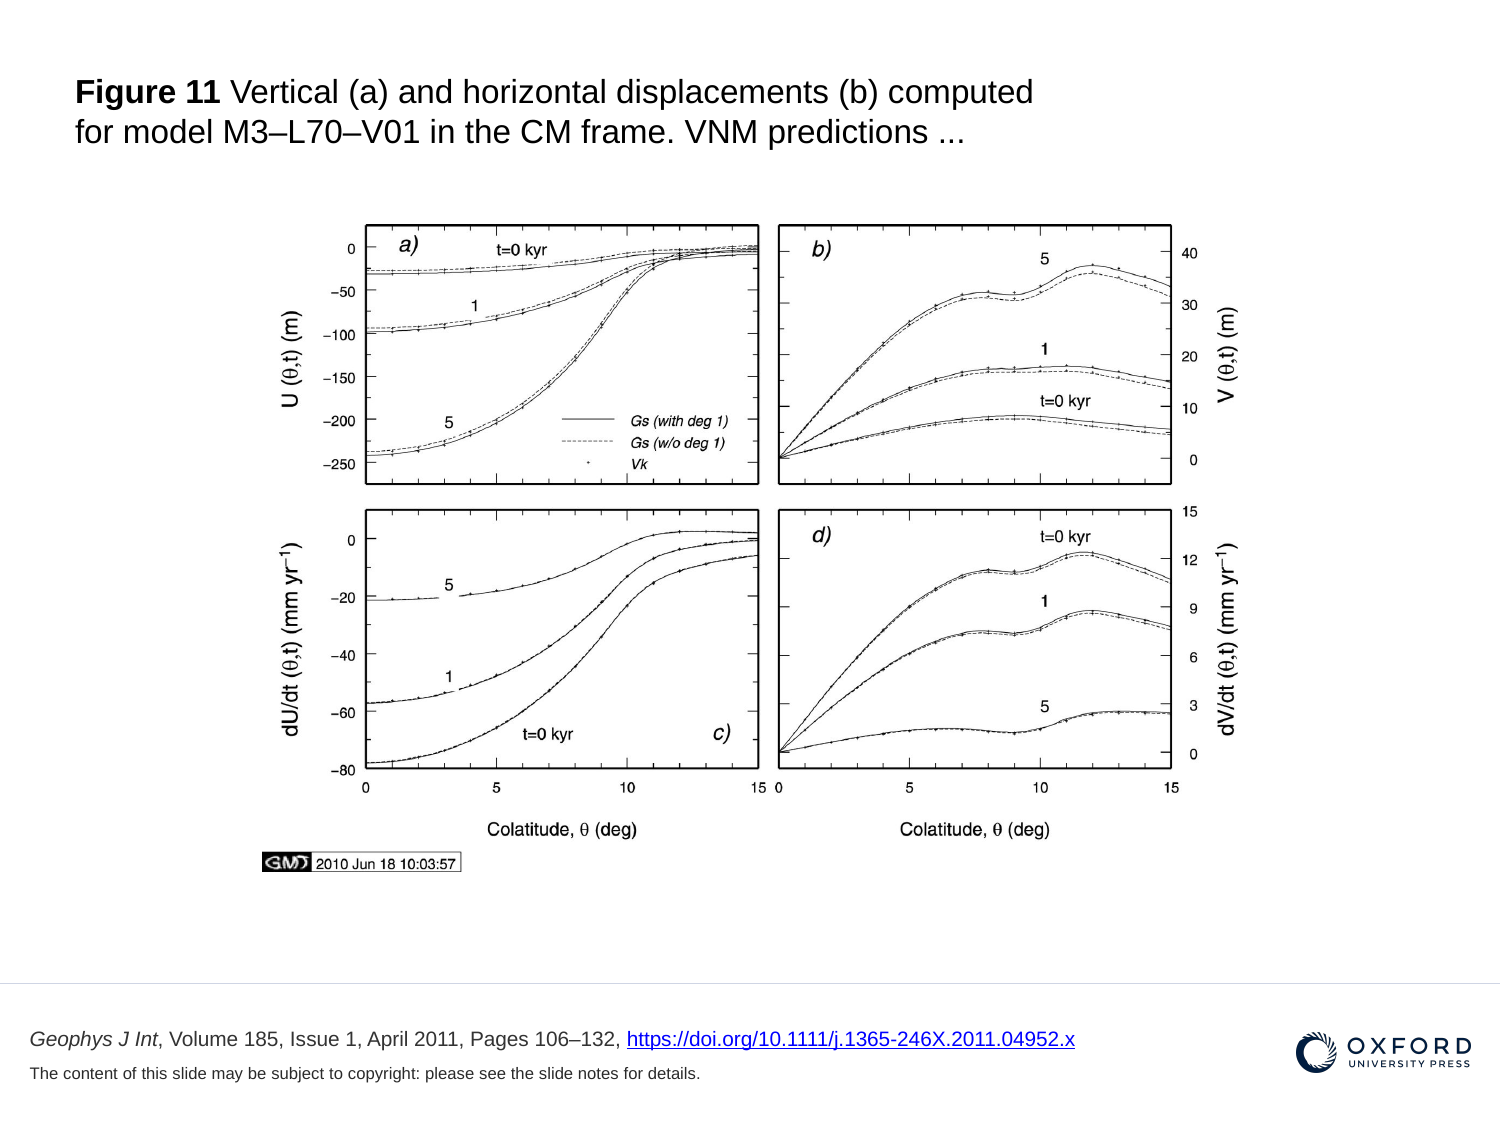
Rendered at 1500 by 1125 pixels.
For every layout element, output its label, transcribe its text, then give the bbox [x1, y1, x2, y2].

picture [1296, 1032, 1471, 1073]
title Figure 11 Vertical (a) and horizontal displacements (b) computed for model M3–L70–V01 in the CM frame. VNM predictions ... [75, 69, 1078, 171]
picture [262, 224, 1238, 872]
footer Geophys J Int, Volume 185, Issue 1, April 2011, Pages 106–132, https://doi.org/10.1111/j.1365-246X.2011.04952.x The content of this slide may be subject to copyright: please see the slide notes for details. [0, 983, 1260, 1125]
